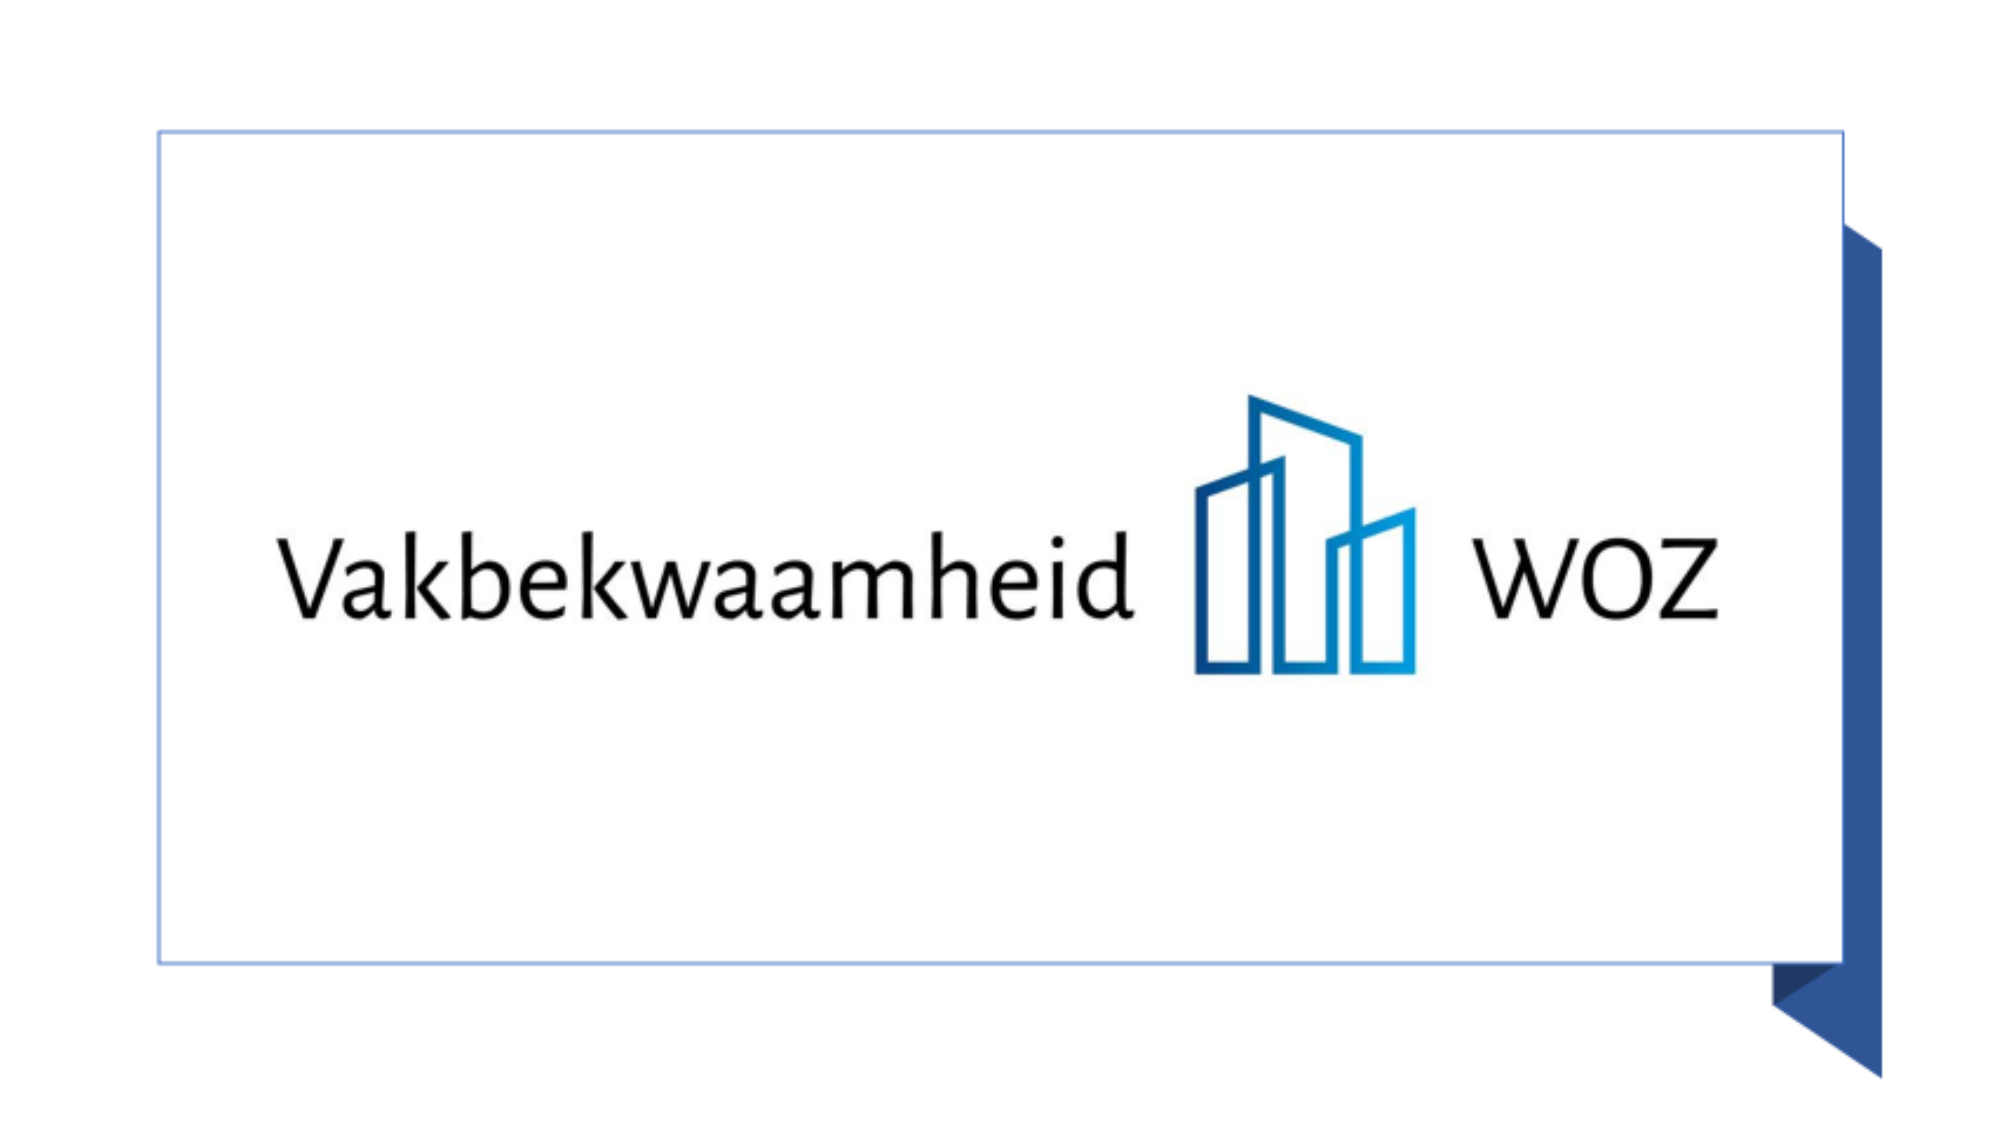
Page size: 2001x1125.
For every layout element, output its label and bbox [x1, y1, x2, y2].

picture [61, 34, 1939, 1091]
